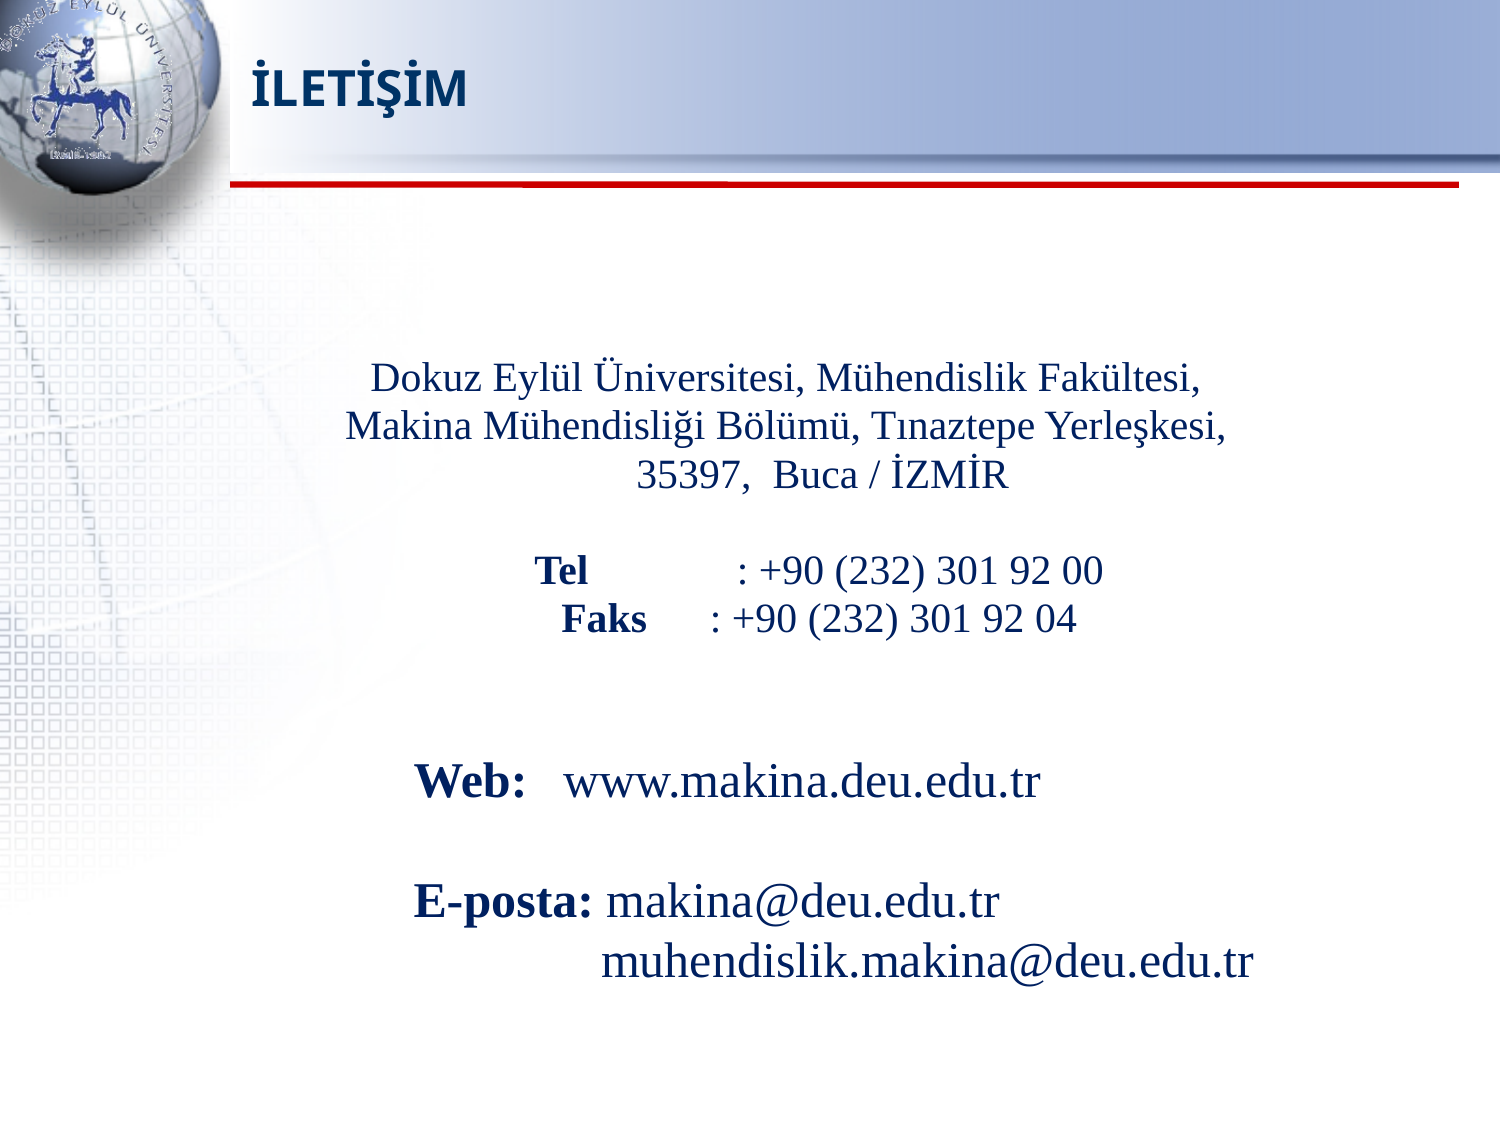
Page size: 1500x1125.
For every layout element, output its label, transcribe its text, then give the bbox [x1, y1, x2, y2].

title İLETİŞİM [236, 10, 1436, 162]
picture [0, 0, 1500, 1125]
text_box Web: www.makina.deu.edu.tr E-posta: makina@deu.edu.tr muhendislik.makina@deu.edu.tr [398, 739, 1273, 995]
list Dokuz Eylül Üniversitesi, Mühendislik Fakültesi, Makina Mühendisliği Bölümü, Tınaztepe Yerleşkesi, 35397, Buca / İZMİR Tel : +90 (232) 301 92 00 Faks : +90 (232) 301 92 04 [206, 255, 1377, 681]
